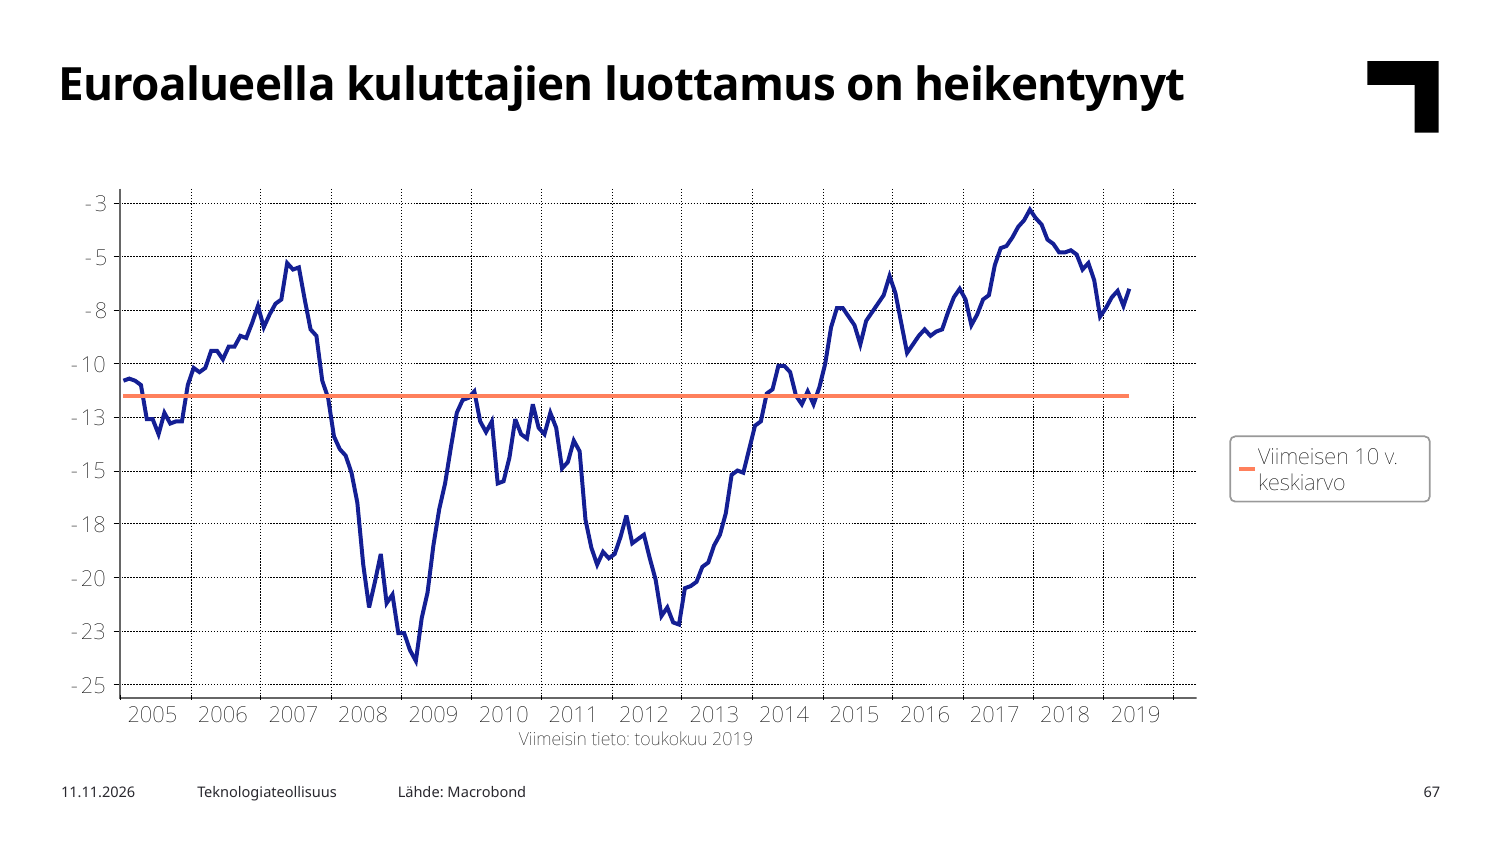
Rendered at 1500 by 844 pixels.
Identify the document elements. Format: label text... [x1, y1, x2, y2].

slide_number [46, 775, 182, 803]
footer Teknologiateollisuus [182, 775, 382, 803]
slide_number 67 [1313, 775, 1456, 803]
list Euroalueella kuluttajien luottamus on heikentynyt [41, 46, 1353, 153]
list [62, 180, 1439, 763]
list Lähde: Macrobond [382, 775, 871, 803]
